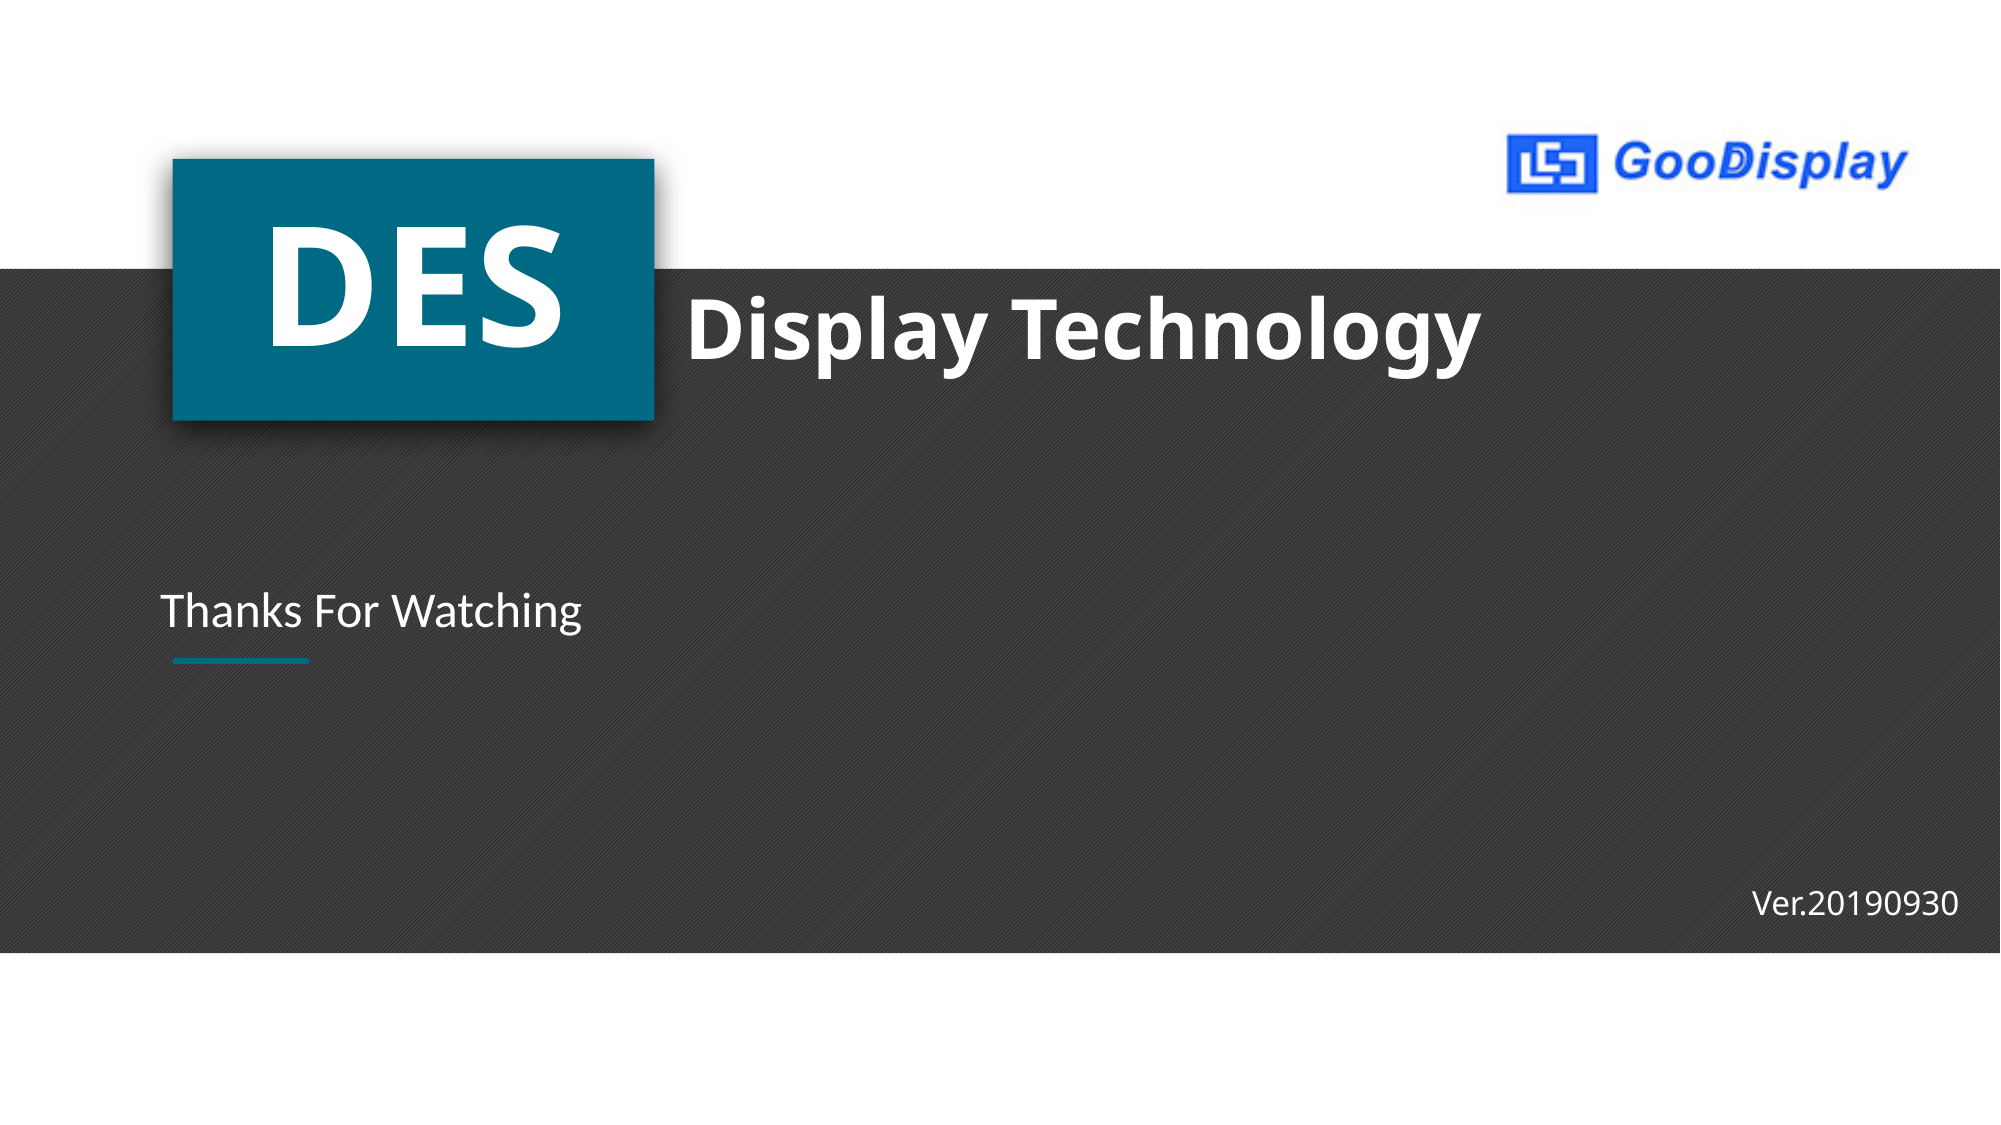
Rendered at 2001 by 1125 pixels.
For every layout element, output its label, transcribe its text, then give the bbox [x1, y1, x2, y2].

text_box Thanks For Watching [145, 570, 830, 645]
text_box [0, 268, 2000, 954]
text_box Display Technology [669, 268, 1607, 384]
text_box Ver.20190930 [1737, 875, 2000, 930]
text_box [172, 158, 655, 421]
picture [1499, 109, 1916, 214]
